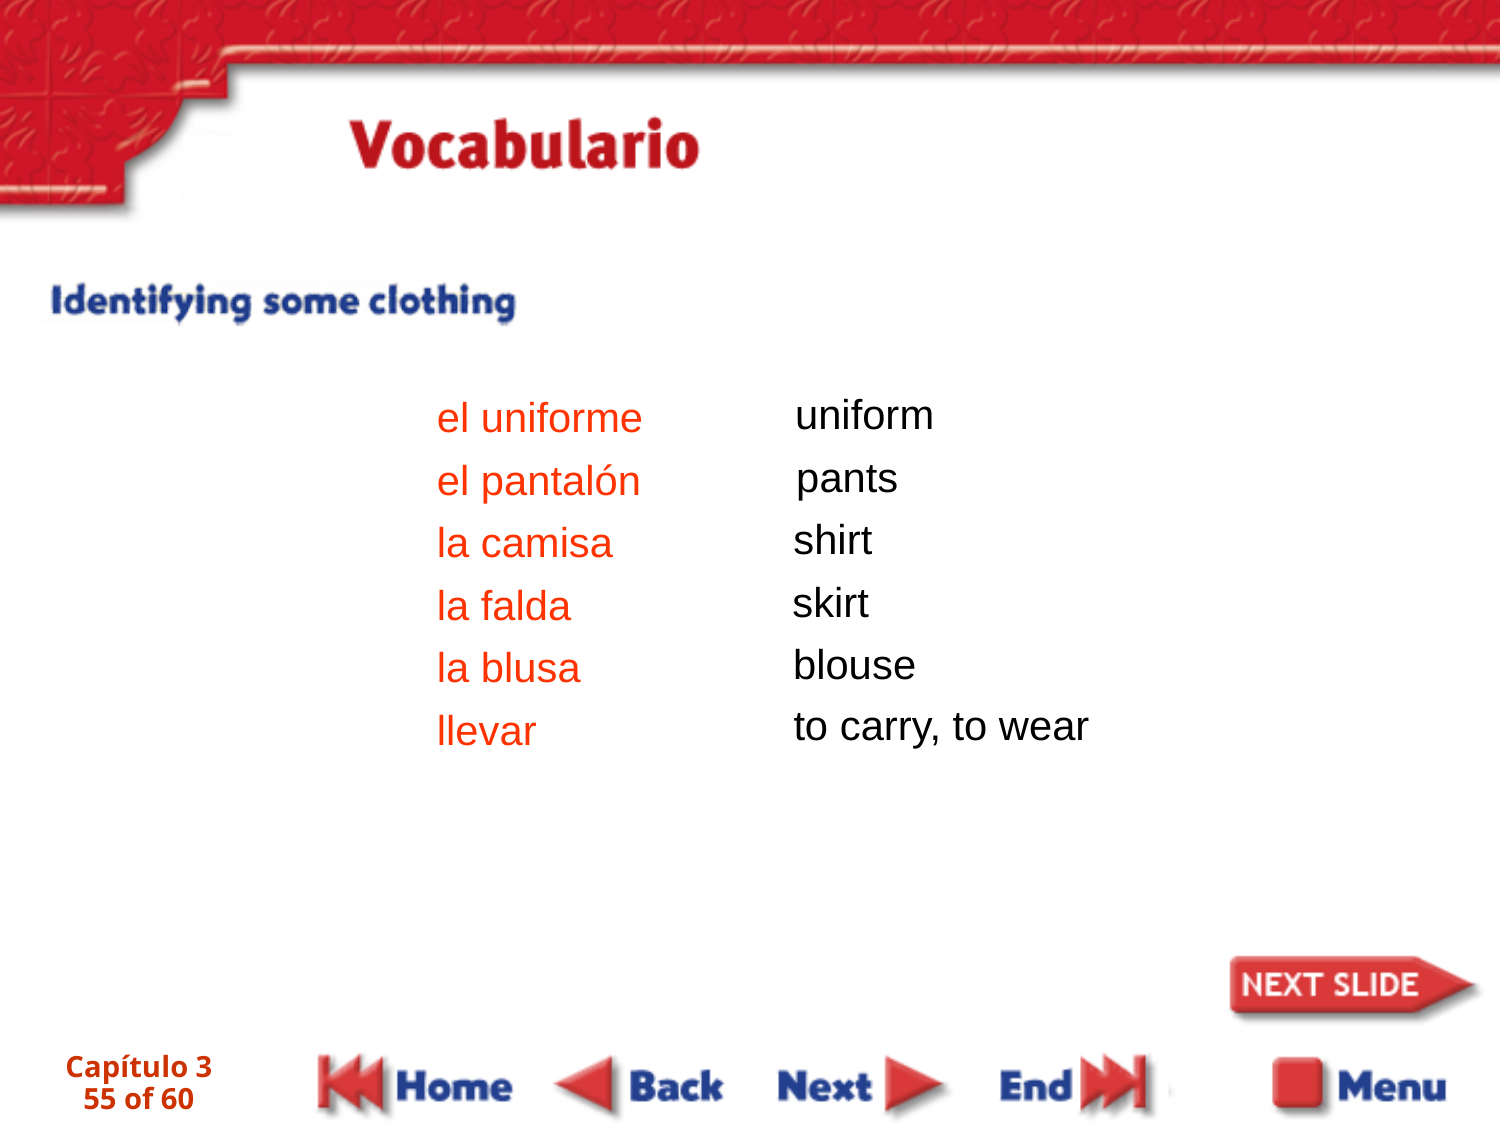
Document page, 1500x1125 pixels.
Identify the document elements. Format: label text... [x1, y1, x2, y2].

text_box Capítulo 3 55 of 60 [57, 1040, 221, 1124]
text_box shirt [785, 505, 881, 570]
picture [1224, 950, 1488, 1027]
picture [1250, 1045, 1467, 1125]
text_box uniform [787, 380, 942, 446]
picture [750, 1045, 967, 1125]
picture [304, 1045, 521, 1125]
text_box pants [788, 442, 907, 508]
text_box skirt [784, 567, 877, 633]
text_box blouse [785, 630, 924, 695]
picture [40, 277, 529, 329]
picture [0, 0, 1500, 238]
picture [970, 1045, 1188, 1125]
text_box to carry, to wear [786, 691, 1098, 757]
text_box el uniforme el pantalón la camisa la falda la blusa llevar [436, 378, 644, 754]
picture [531, 1045, 748, 1125]
